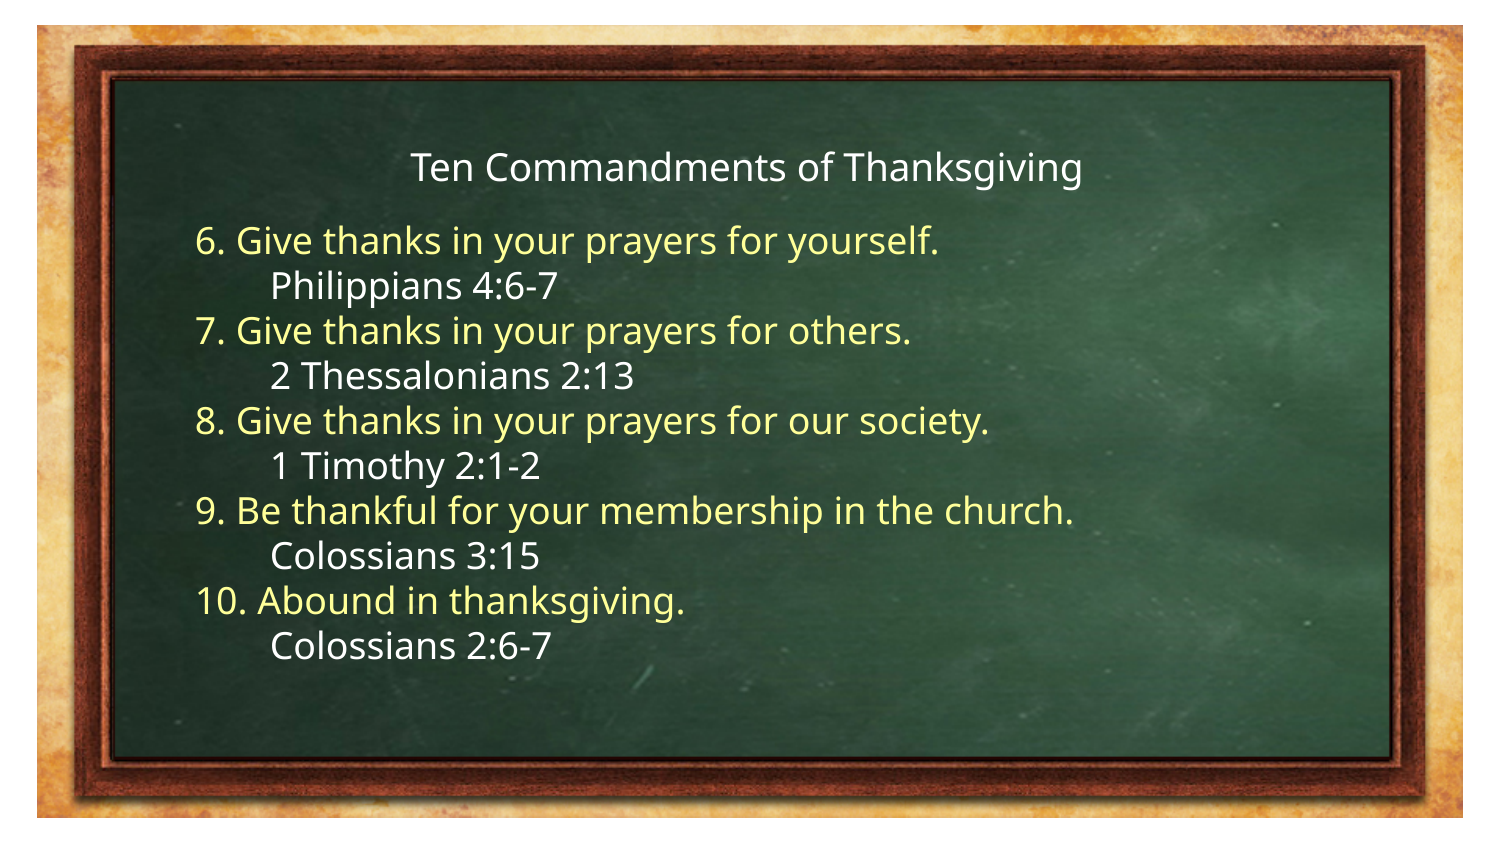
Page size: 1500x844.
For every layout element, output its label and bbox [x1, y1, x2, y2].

picture [37, 25, 1463, 819]
